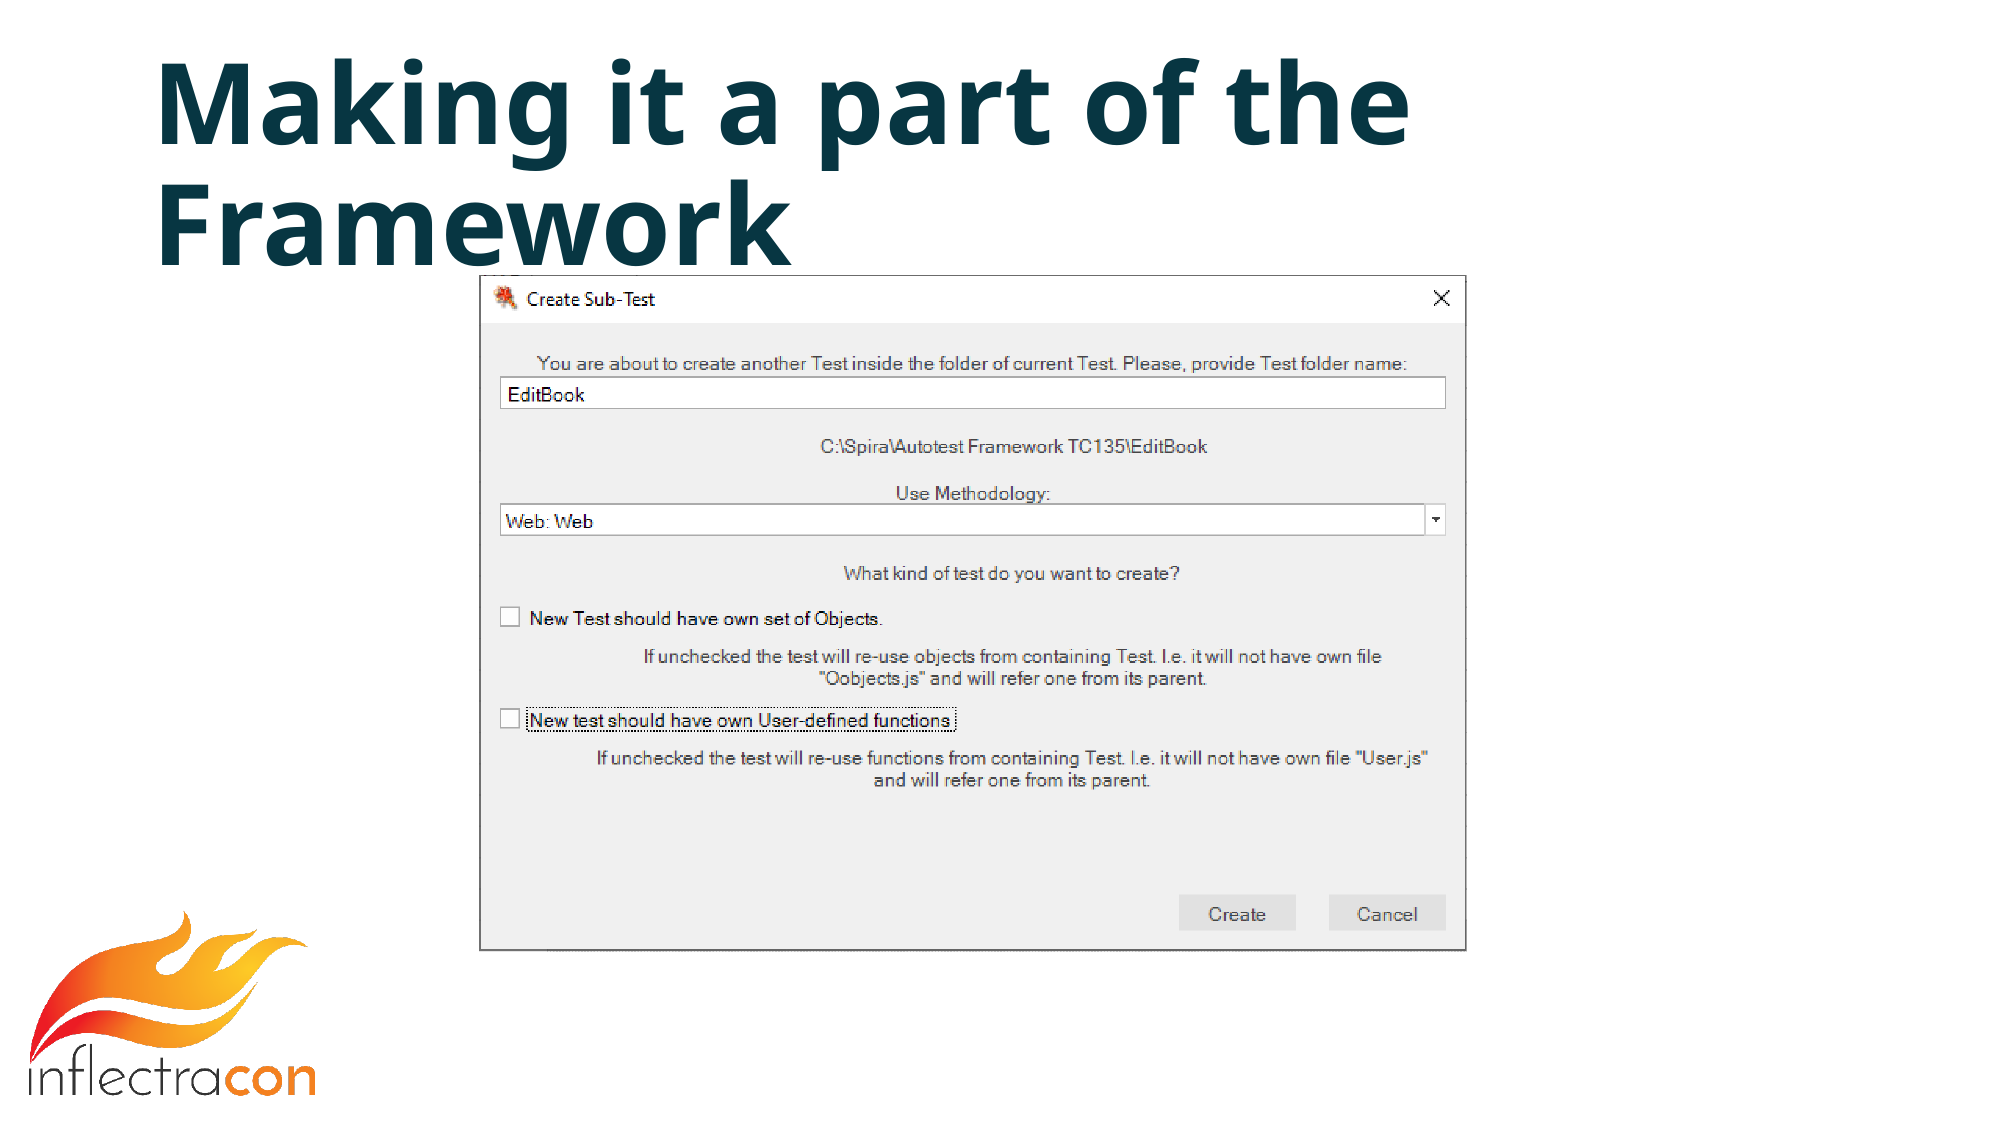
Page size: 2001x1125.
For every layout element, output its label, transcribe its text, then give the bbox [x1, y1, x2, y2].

picture [479, 275, 1467, 952]
title Making it a part of the Framework [137, 59, 1863, 278]
picture [19, 888, 325, 1112]
